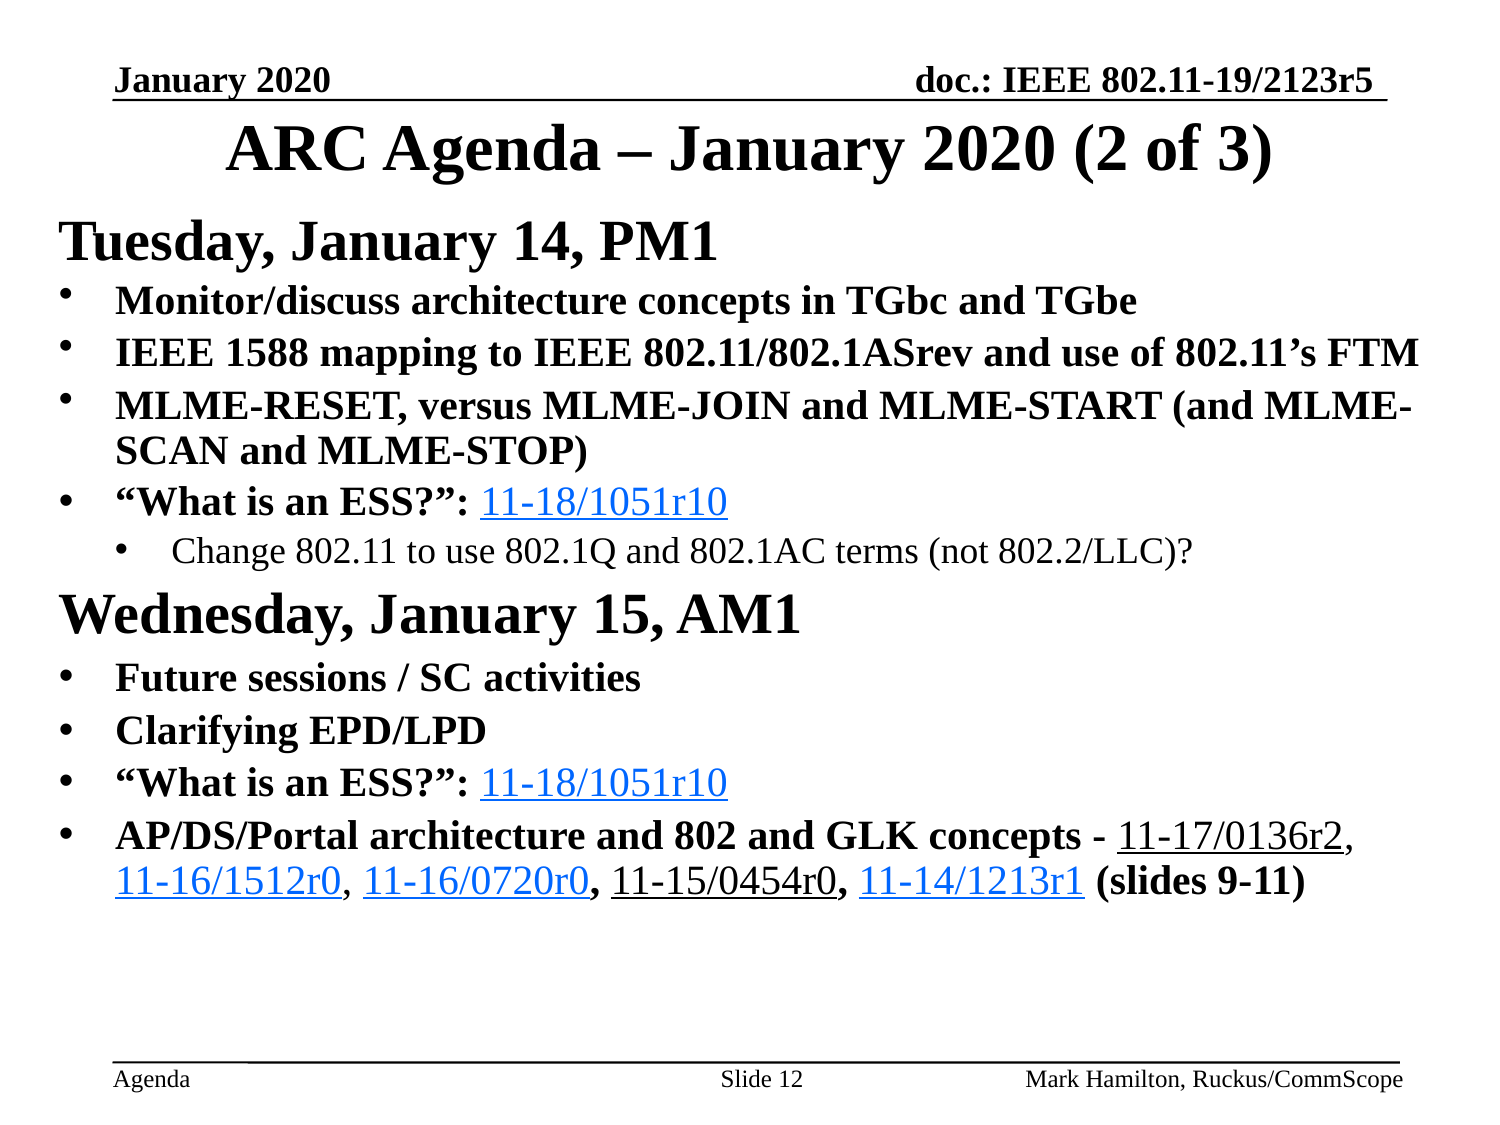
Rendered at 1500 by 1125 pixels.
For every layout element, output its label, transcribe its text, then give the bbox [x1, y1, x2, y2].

title ARC Agenda – January 2020 (2 of 3) [112, 99, 1388, 188]
list Tuesday, January 14, PM1 Monitor/discuss architecture concepts in TGbc and TGbe IEEE 1588 mapping to IEEE 802.11/802.1ASrev and use of 802.11’s FTM MLME-RESET, versus MLME-JOIN and MLME-START (and MLME-SCAN and MLME-STOP) “What is an ESS?”: 11-18/1051r10 Change 802.11 to use 802.1Q and 802.1AC terms (not 802.2/LLC)? Wednesday, January 15, AM1 Future sessions / SC activities Clarifying EPD/LPD “What is an ESS?”: 11-18/1051r10 AP/DS/Portal architecture and 802 and GLK concepts - 11-17/0136r2, 11-16/1512r0, 11-16/0720r0, 11-15/0454r0, 11-14/1213r1 (slides 9-11) [43, 202, 1457, 1028]
